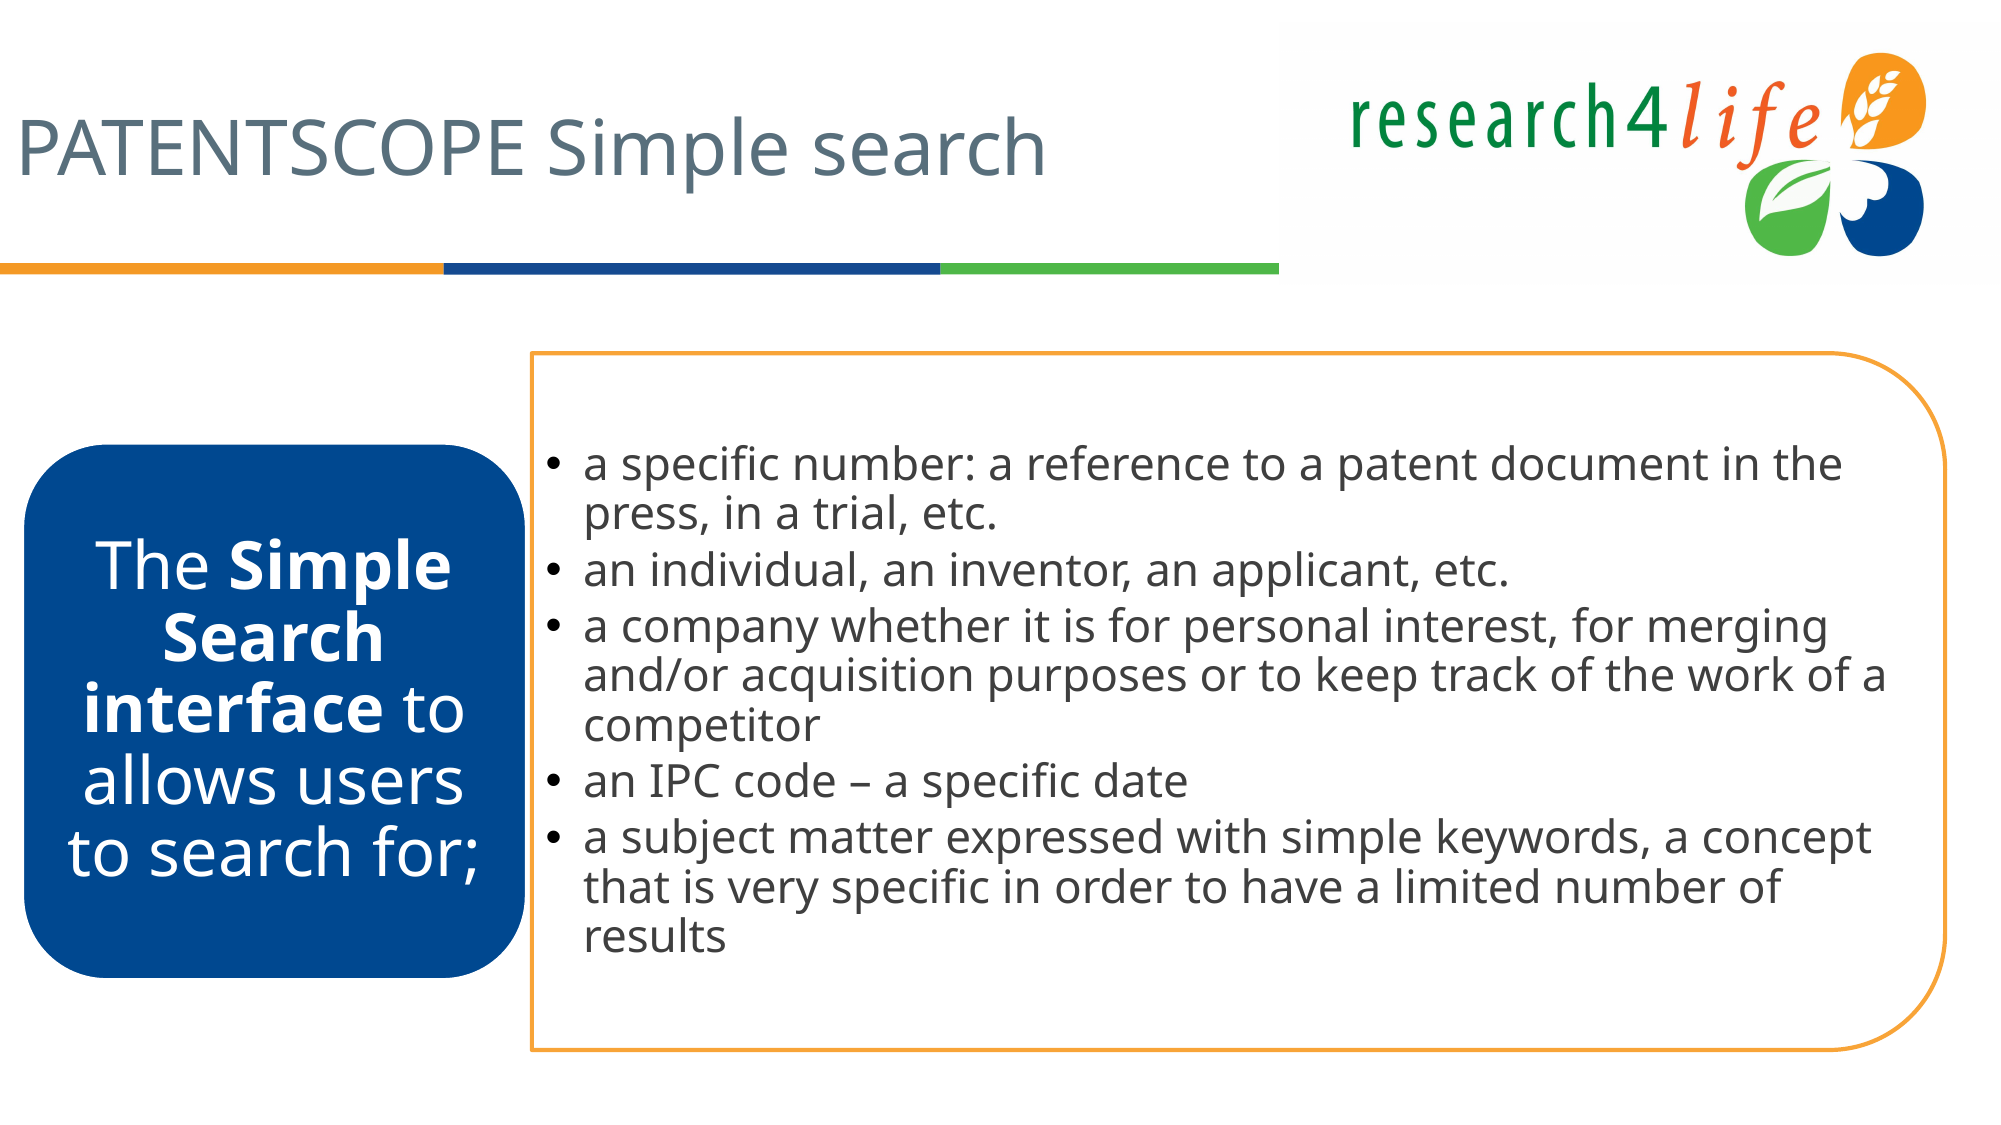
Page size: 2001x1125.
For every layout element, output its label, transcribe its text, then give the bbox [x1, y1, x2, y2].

title PATENTSCOPE Simple search [0, 62, 1324, 240]
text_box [21, 352, 1946, 1051]
picture [1279, 22, 2000, 285]
